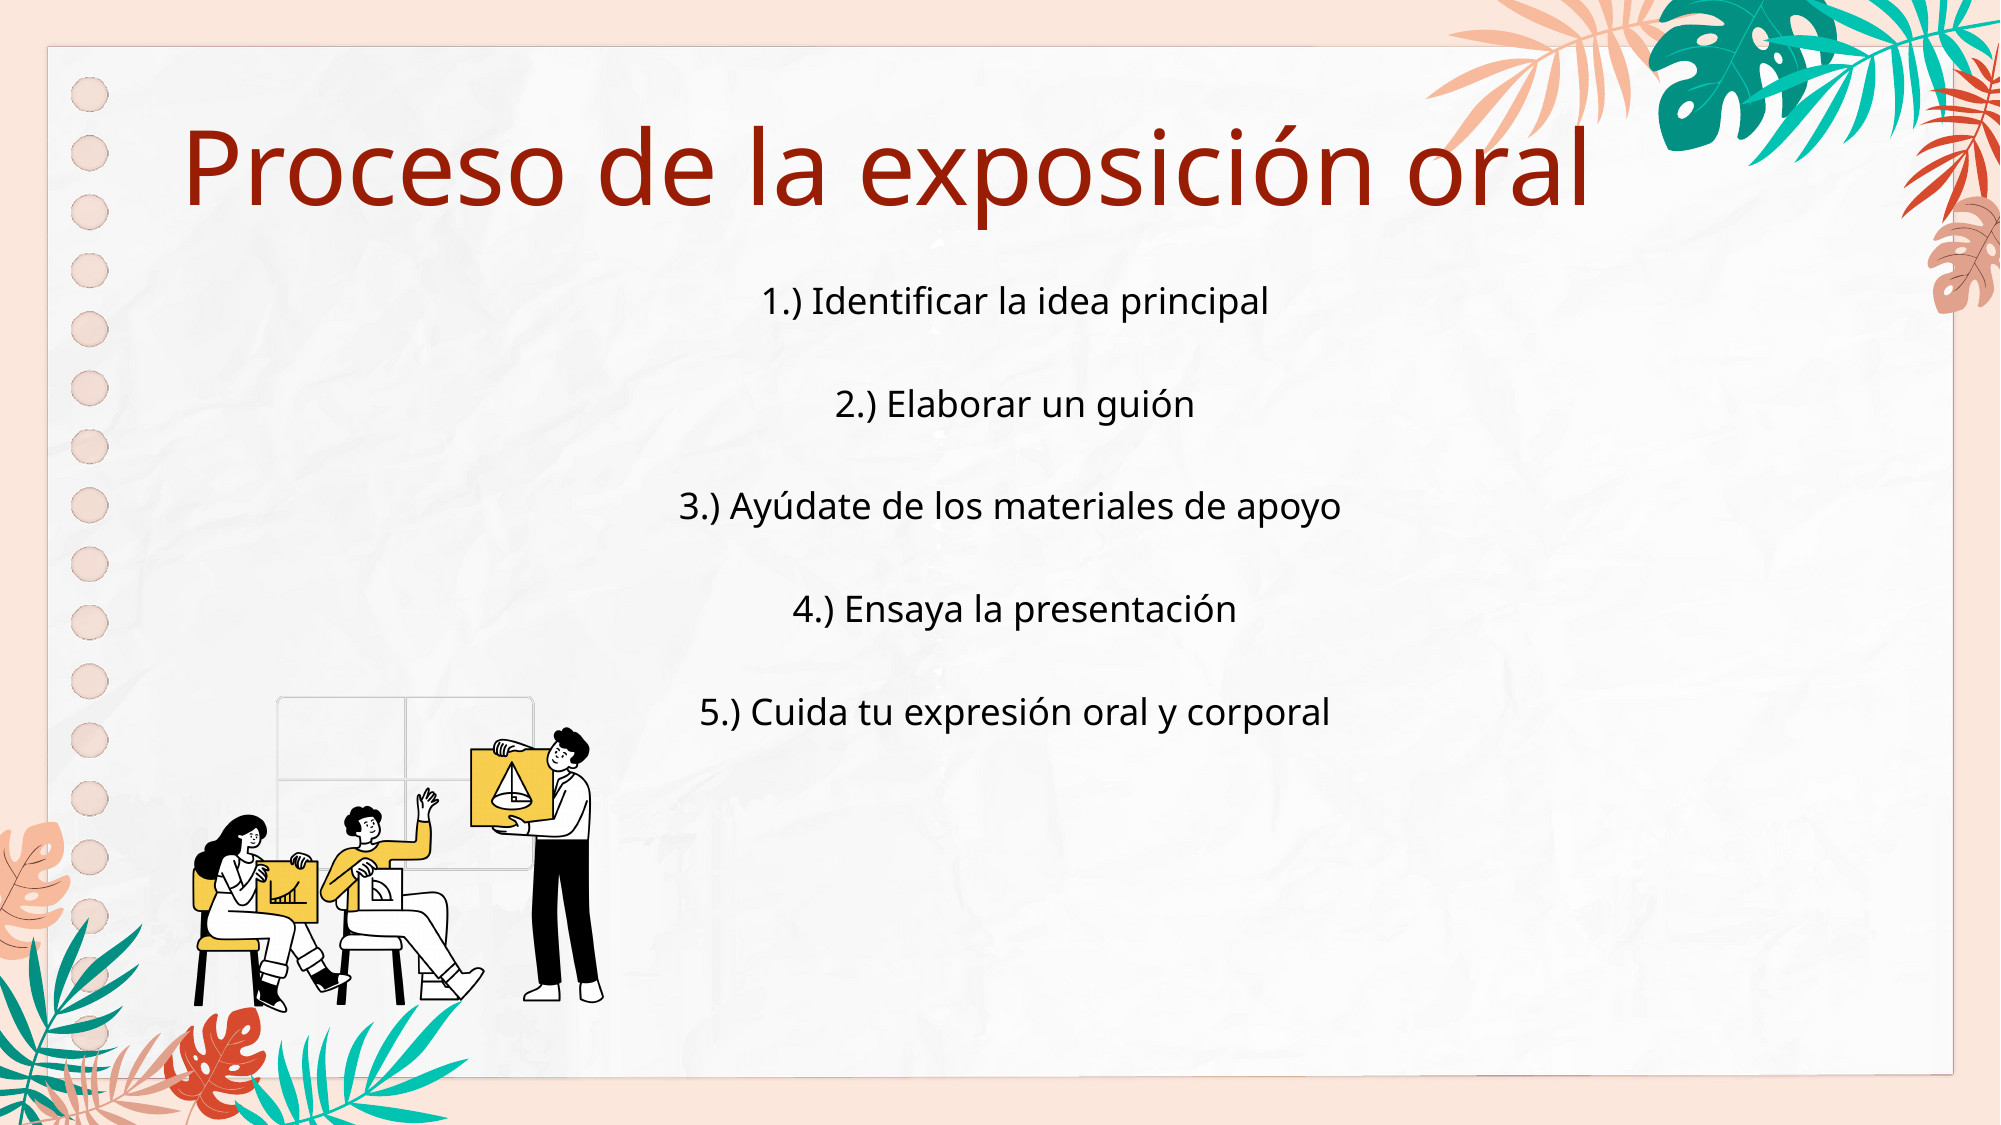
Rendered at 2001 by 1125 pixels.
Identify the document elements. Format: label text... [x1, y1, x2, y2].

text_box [1776, 0, 1980, 203]
text_box Proceso de la exposición oral [180, 126, 1722, 227]
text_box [174, 1030, 246, 1112]
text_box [1919, 200, 2000, 309]
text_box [1635, 0, 1776, 142]
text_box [42, 1007, 173, 1125]
text_box 1.) Identificar la idea principal 2.) Elaborar un guión 3.) Ayúdate de los materiales de apoyo 4.) Ensaya la presentación 5.) Cuida tu expresión oral y corporal [143, 270, 1888, 909]
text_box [1461, 0, 1665, 197]
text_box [1659, 0, 1776, 108]
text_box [0, 847, 66, 917]
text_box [173, 1012, 246, 1116]
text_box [246, 967, 436, 1125]
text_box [0, 827, 80, 917]
text_box [0, 0, 2000, 1125]
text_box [0, 917, 143, 1125]
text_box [1933, 205, 2000, 290]
text_box [192, 696, 604, 1013]
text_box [1900, 42, 2000, 224]
